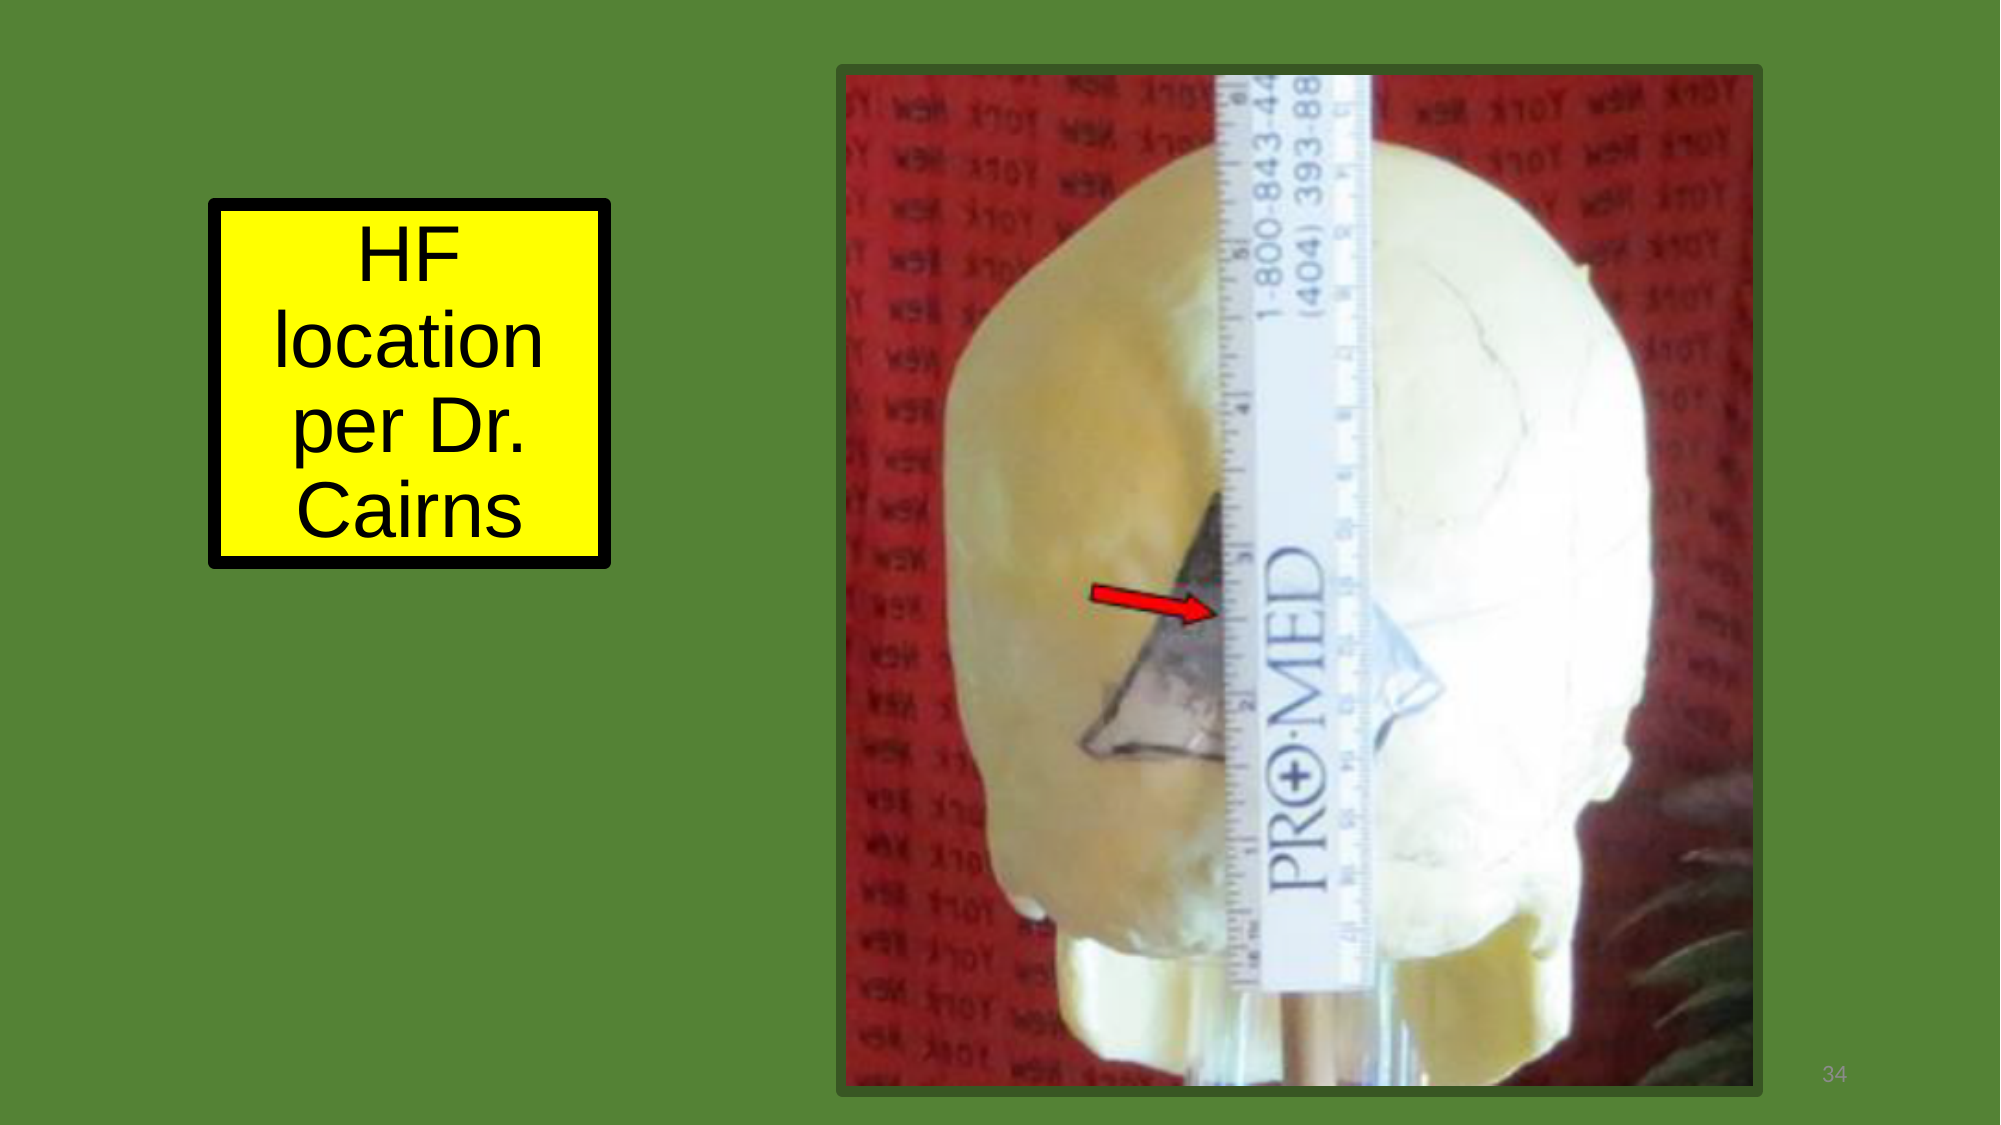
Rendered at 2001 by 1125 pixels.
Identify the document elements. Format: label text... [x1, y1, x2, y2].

picture [846, 75, 1753, 1086]
subtitle David W. Mantik JFK Assassination Conference November 17-18, 2018 [842, 70, 1757, 1091]
title HF location per Dr. Cairns [214, 204, 605, 563]
slide_number 34 [1412, 1042, 1863, 1103]
